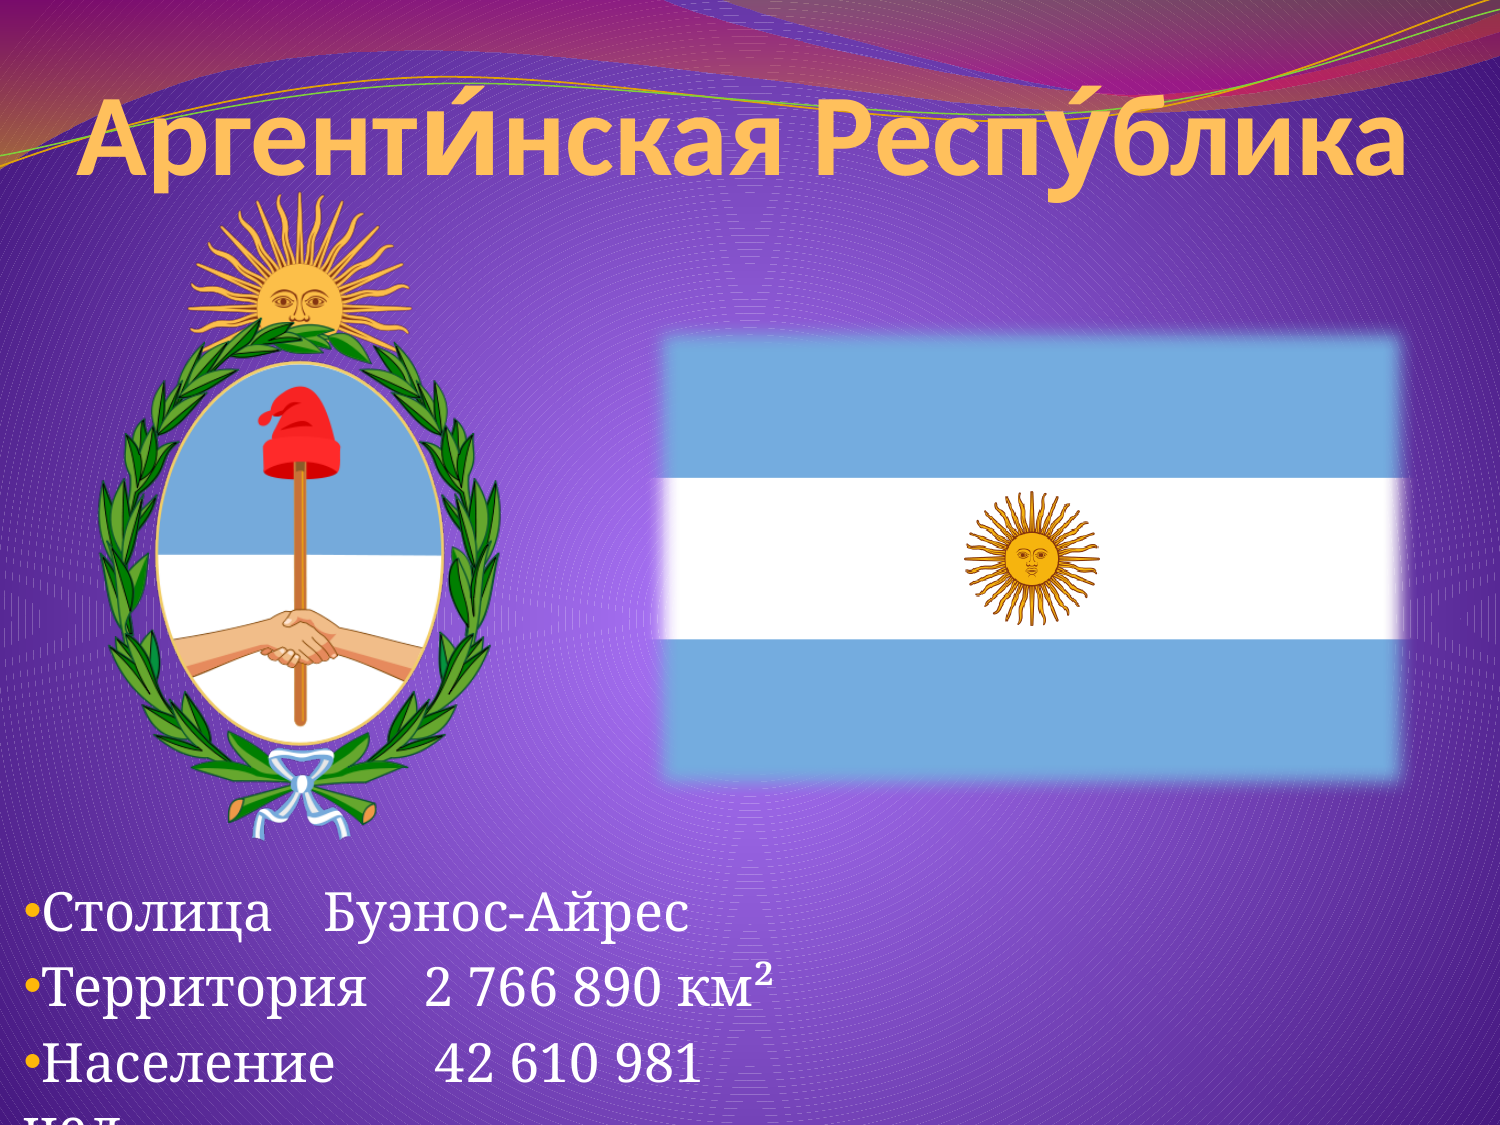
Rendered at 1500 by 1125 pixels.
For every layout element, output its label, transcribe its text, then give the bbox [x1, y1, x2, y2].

picture [644, 316, 1418, 800]
title Аргенти́нская Респу́блика [70, 58, 1415, 199]
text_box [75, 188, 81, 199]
subtitle Столица Буэнос-Айрес Территория 2 766 890 км² Население 42 610 981 чел. [23, 869, 792, 1125]
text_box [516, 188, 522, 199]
picture [81, 187, 516, 846]
